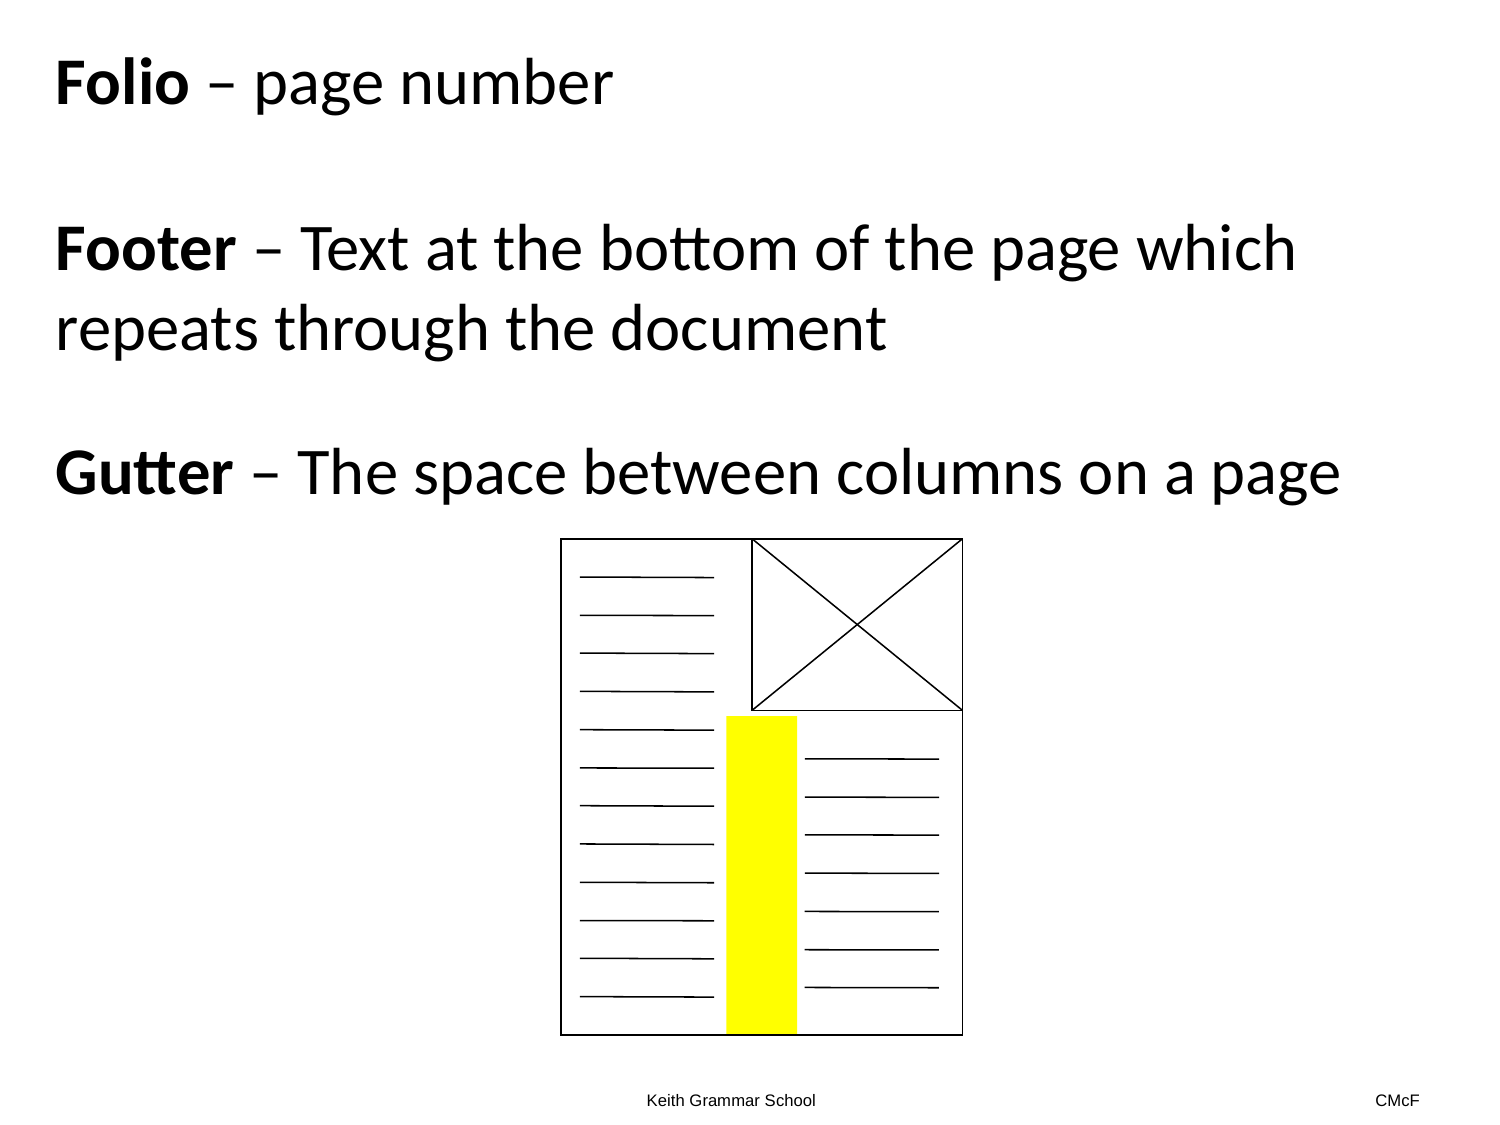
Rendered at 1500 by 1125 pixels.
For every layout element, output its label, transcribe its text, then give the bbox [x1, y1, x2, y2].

text_box Folio – page number [41, 31, 1436, 196]
text_box [560, 538, 963, 1035]
text_box [752, 538, 963, 711]
text_box Gutter – The space between columns on a page [41, 420, 1436, 598]
text_box Footer – Text at the bottom of the page which repeats through the document [41, 196, 1436, 374]
